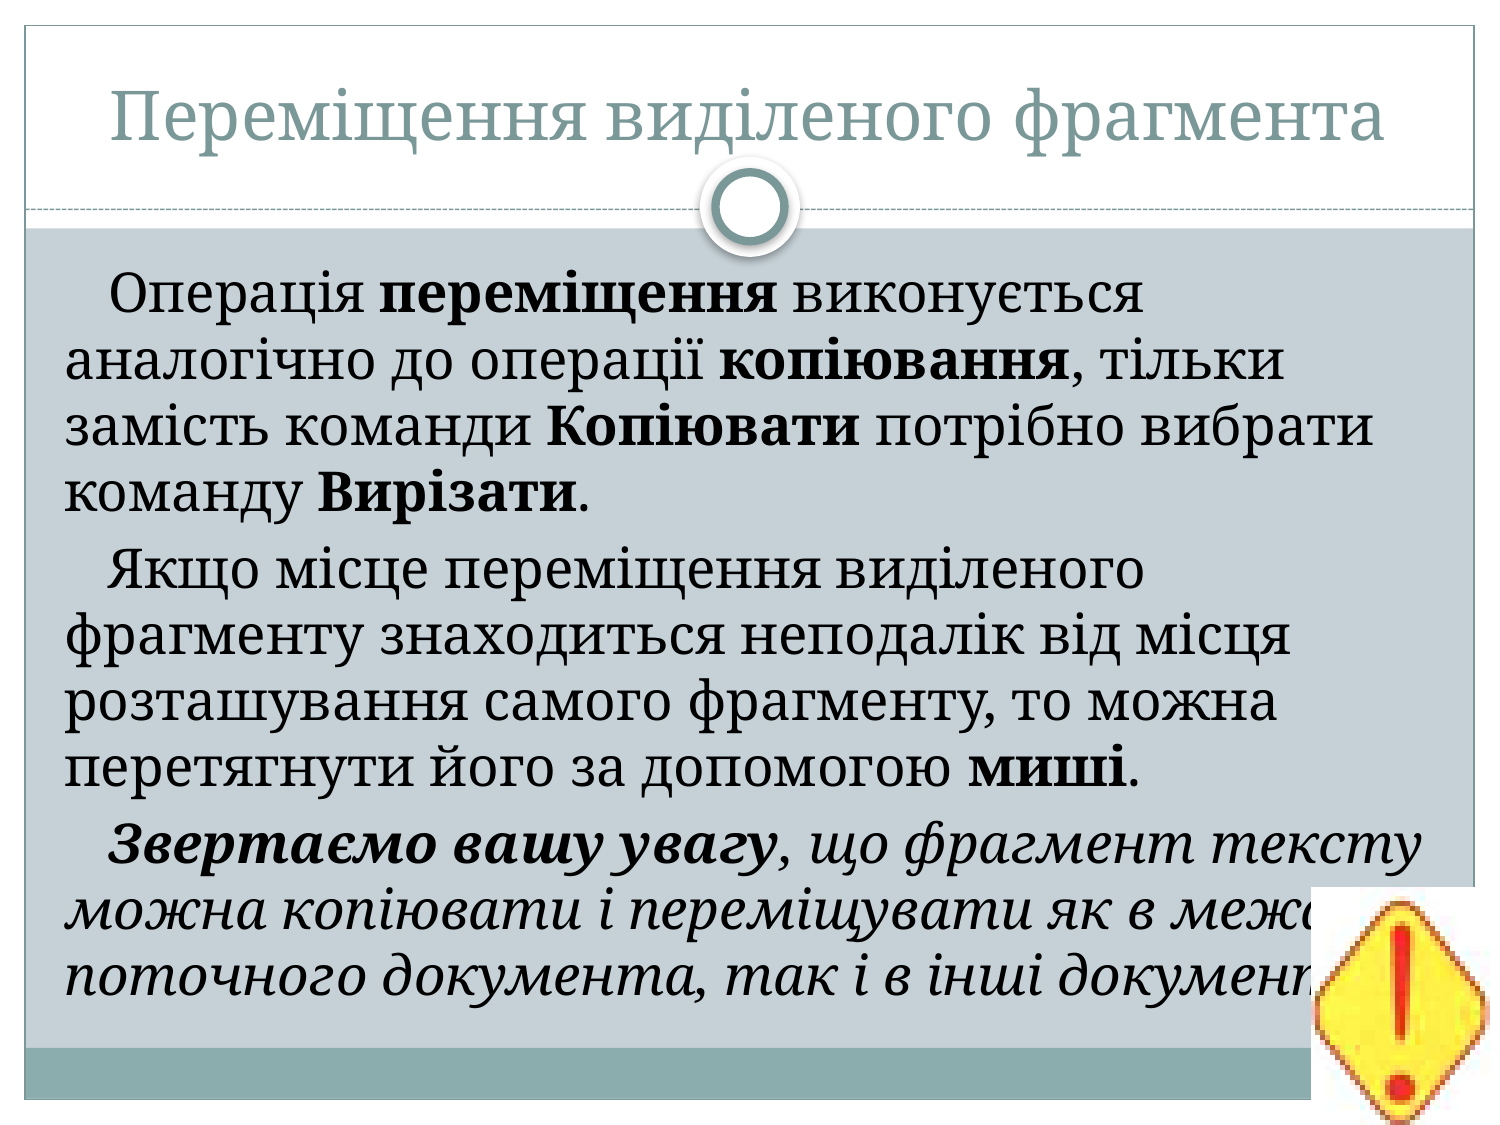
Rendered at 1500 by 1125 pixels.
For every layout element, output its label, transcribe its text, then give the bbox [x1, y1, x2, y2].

picture [1311, 887, 1500, 1125]
list Операція переміщення виконується аналогічно до операції копіювання, тільки замість команди Копіювати потрібно вибрати команду Вирізати. Якщо місце переміщення виділеного фрагменту знаходиться неподалік від місця розташування самого фрагменту, то можна перетягнути його за допомогою миші. Звертаємо вашу увагу, що фрагмент тексту можна копіювати і переміщувати як в межах поточного документа, так і в інші документи. [49, 250, 1445, 1038]
title Переміщення виділеного фрагмента [49, 37, 1450, 162]
